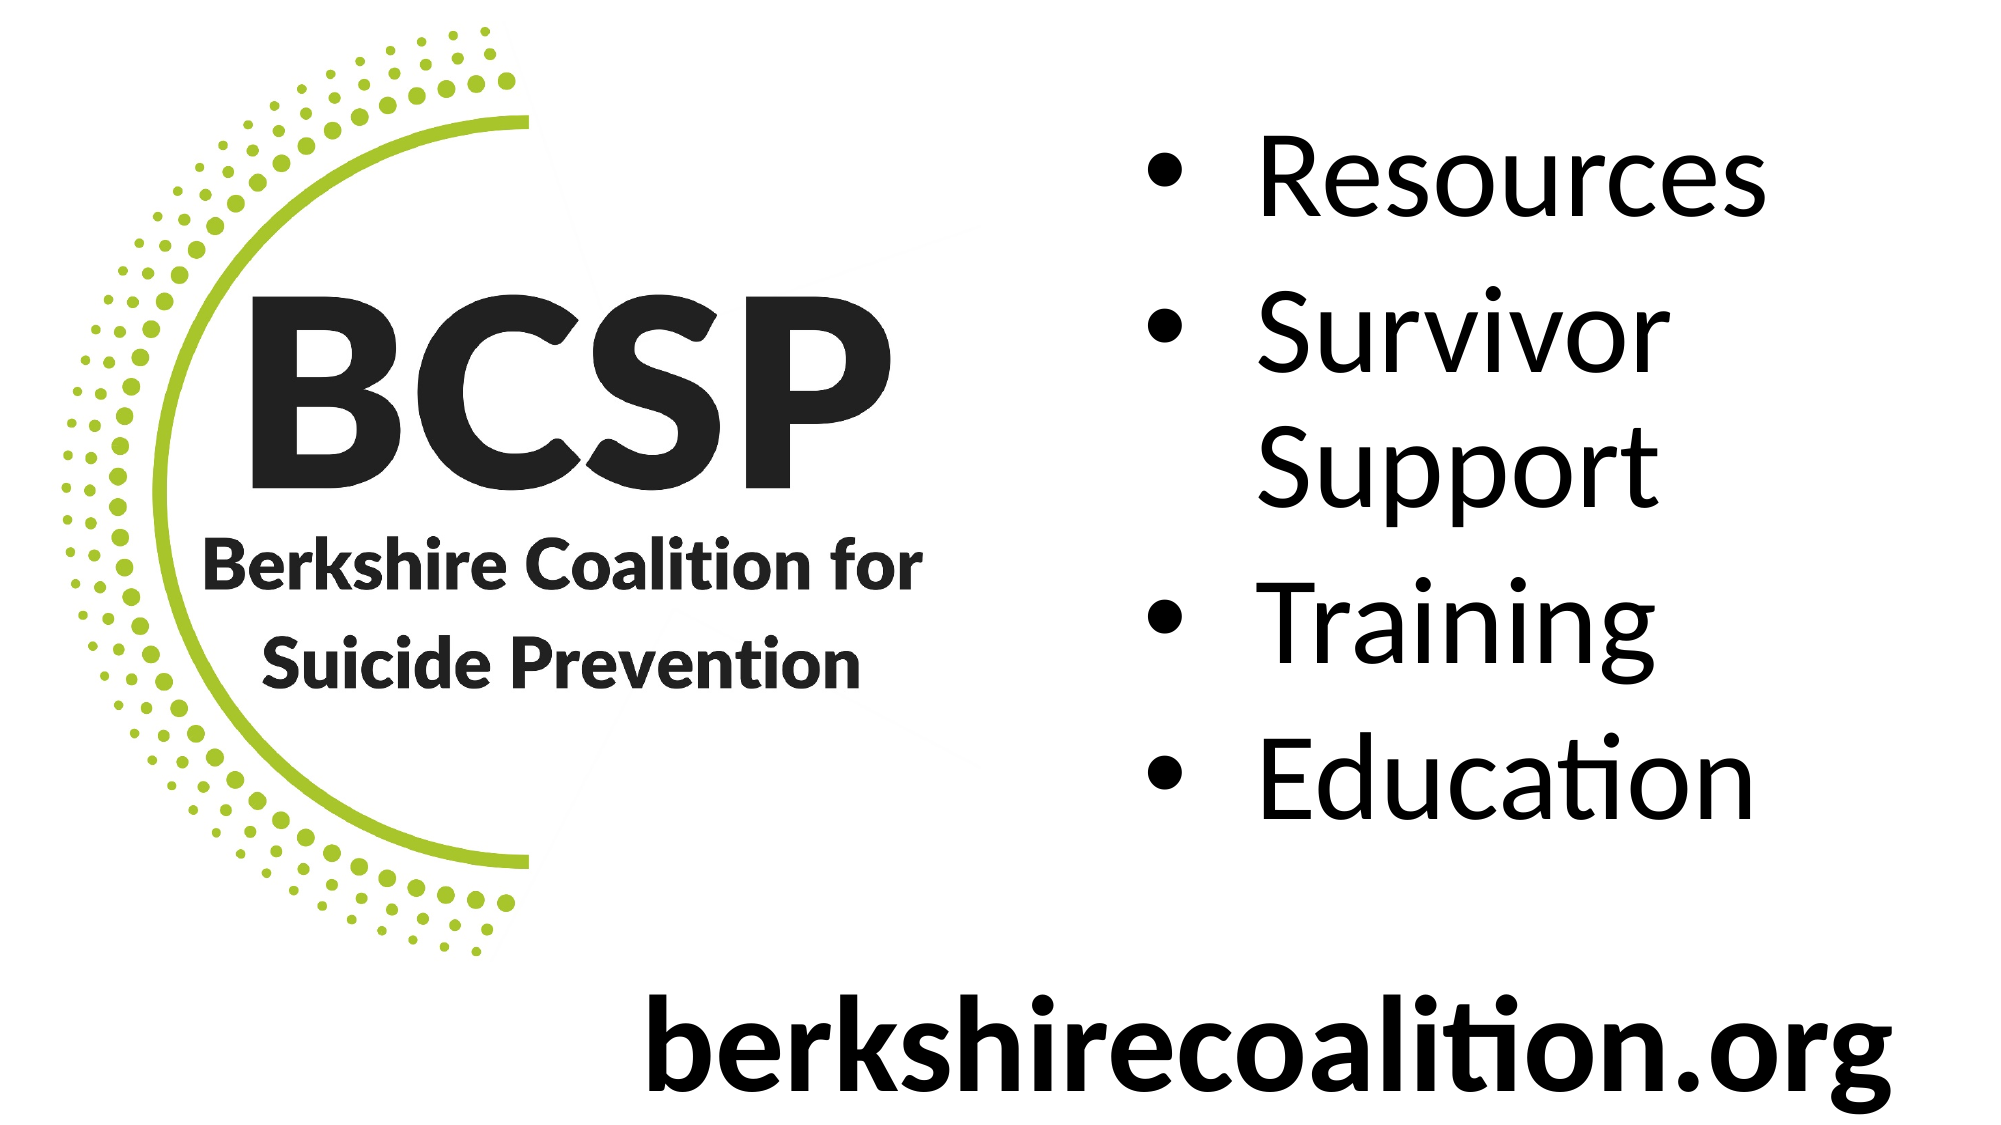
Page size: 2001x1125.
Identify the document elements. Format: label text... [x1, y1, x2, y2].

list Resources Survivor Support Training Education [1128, 101, 1909, 873]
picture [40, 21, 981, 962]
list berkshirecoalition.org [610, 965, 1927, 1125]
